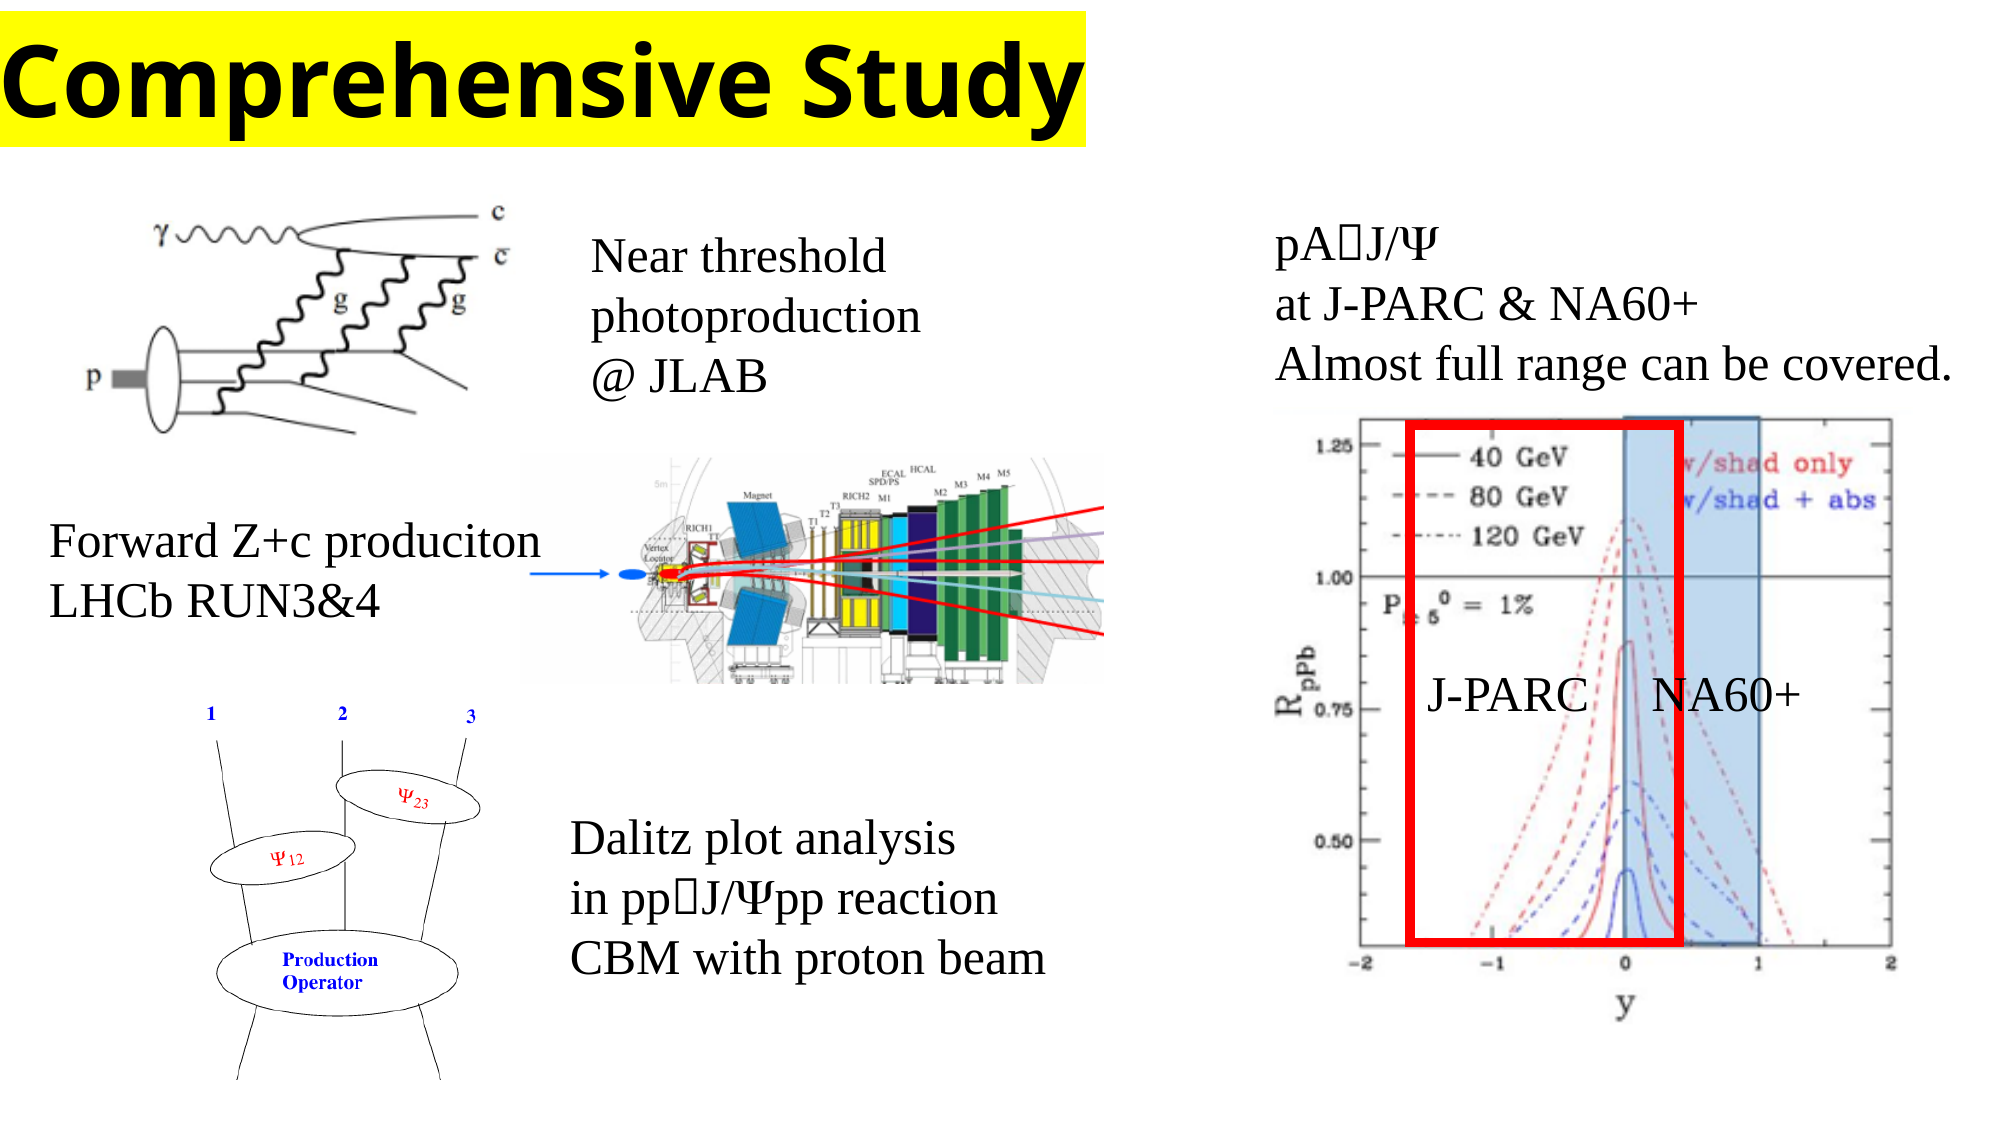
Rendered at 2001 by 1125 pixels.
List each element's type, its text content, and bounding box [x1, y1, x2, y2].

text_box Comprehensive Study [0, 10, 1101, 146]
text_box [1273, 407, 1913, 1032]
text_box Near threshold photoproduction @ JLAB [575, 215, 937, 411]
picture [69, 171, 1104, 684]
text_box pAJ/Y at J-PARC & NA60+ Almost full range can be covered. [1260, 202, 1994, 398]
picture [172, 697, 490, 1080]
text_box Forward Z+c produciton LHCb RUN3&4 [34, 500, 520, 636]
text_box Dalitz plot analysis in ppJ/Ypp reaction CBM with proton beam [555, 797, 1062, 992]
